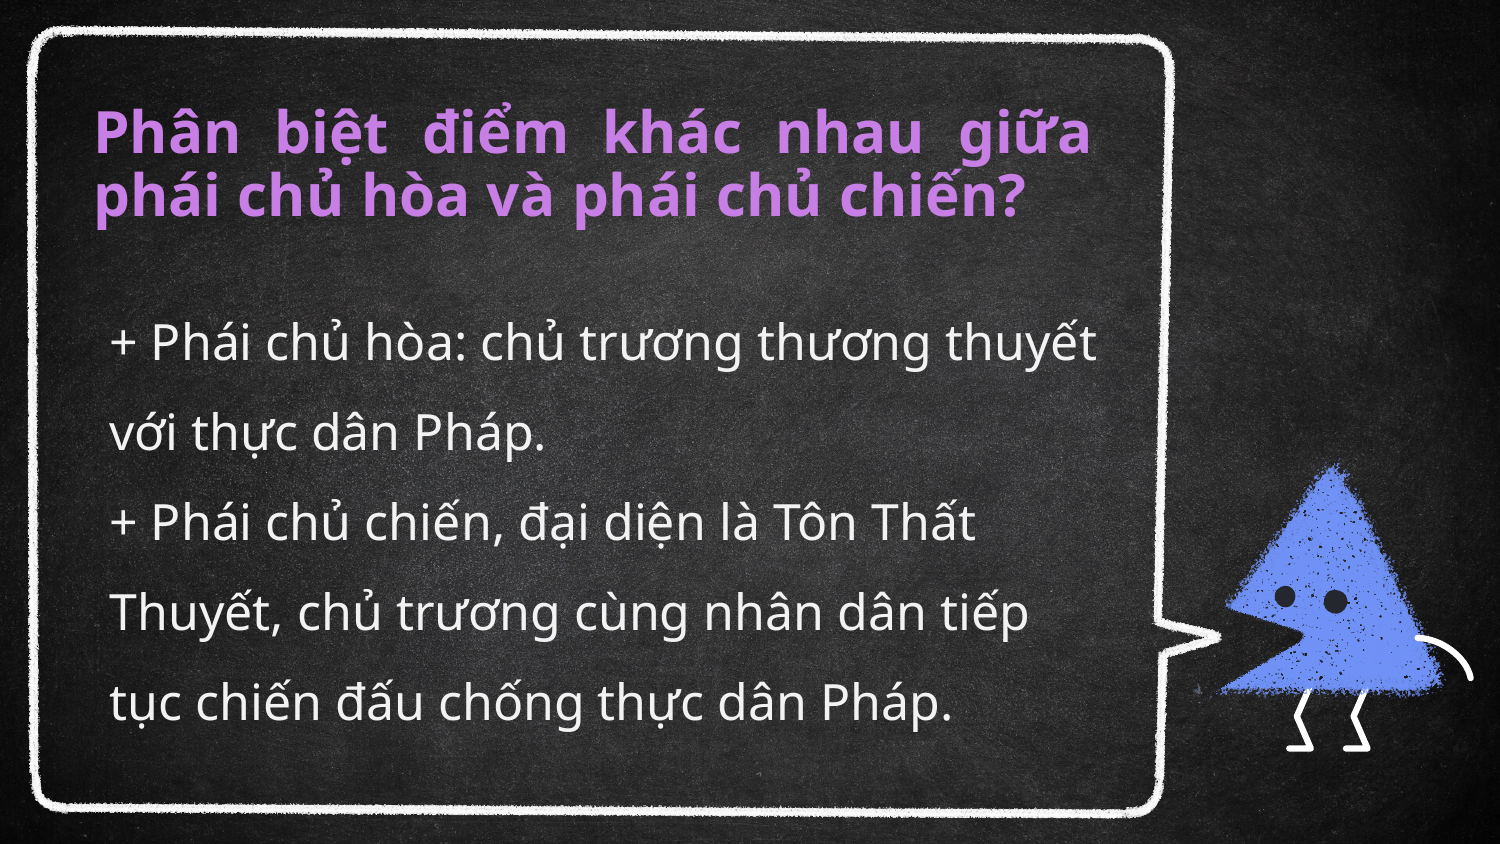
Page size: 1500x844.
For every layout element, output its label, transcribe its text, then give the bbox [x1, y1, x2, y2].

list + Phái chủ hòa: chủ trương thương thuyết với thực dân Pháp. + Phái chủ chiến, đại diện là Tôn Thất Thuyết, chủ trương cùng nhân dân tiếp tục chiến đấu chống thực dân Pháp. [92, 280, 1105, 765]
title Phân biệt điểm khác nhau giữa phái chủ hòa và phái chủ chiến? [76, 102, 1093, 251]
picture [0, 0, 1500, 844]
